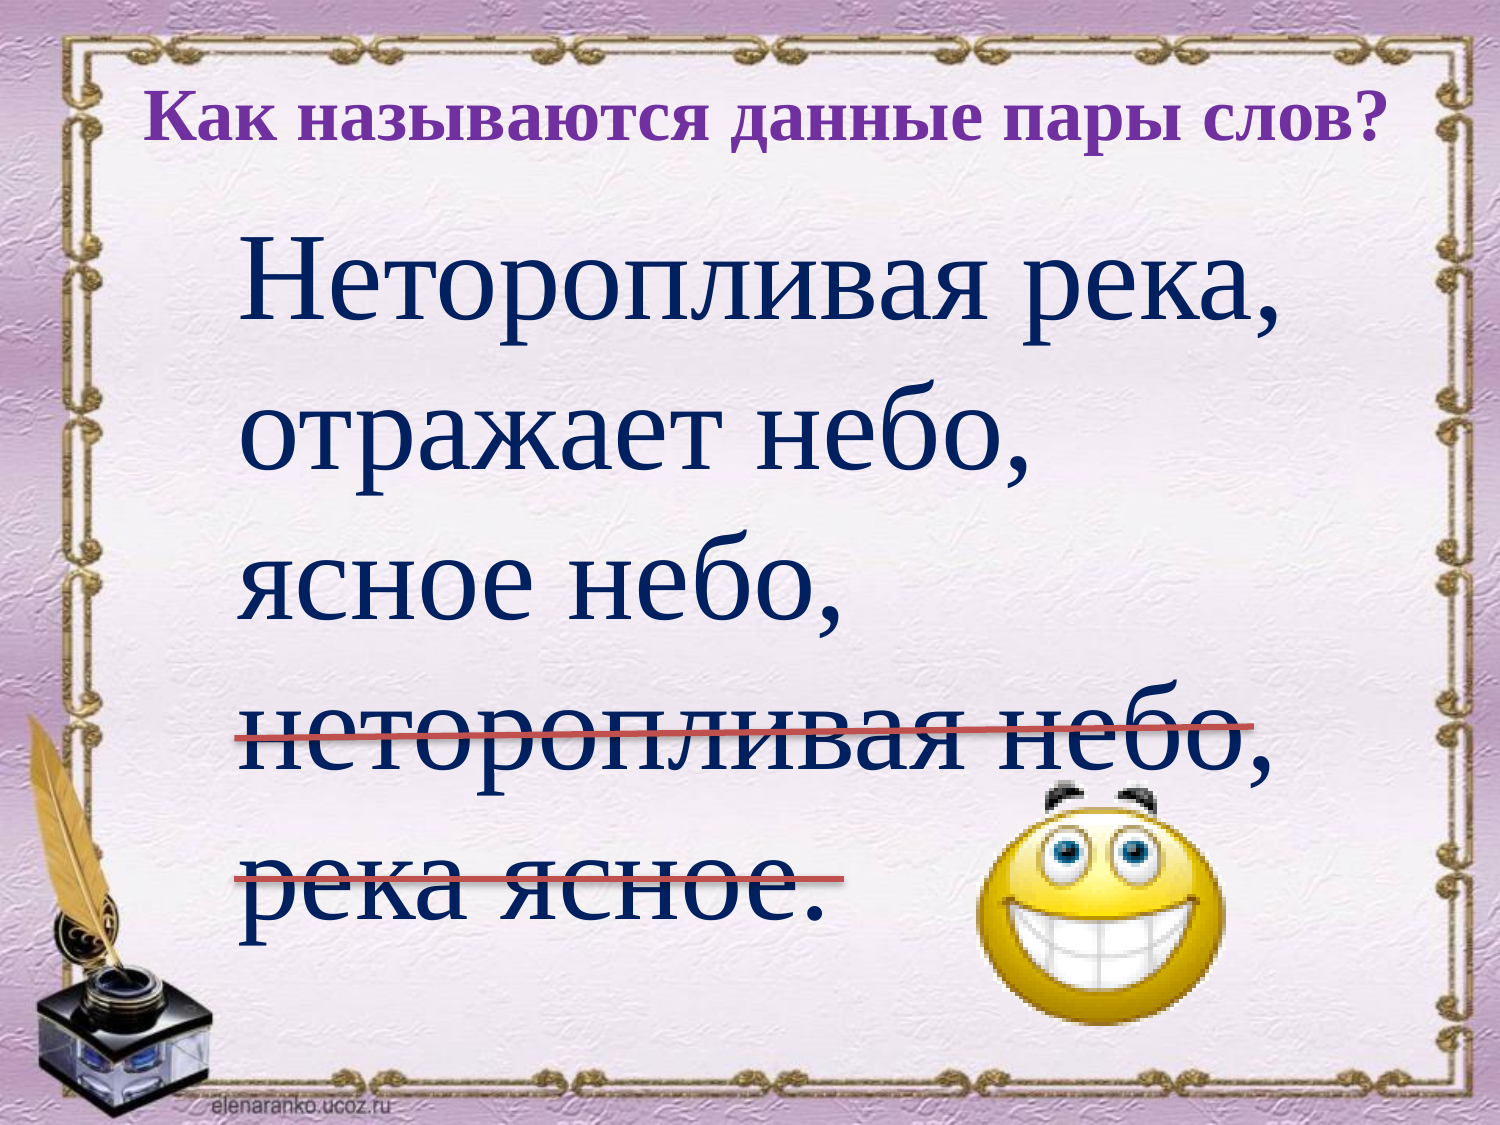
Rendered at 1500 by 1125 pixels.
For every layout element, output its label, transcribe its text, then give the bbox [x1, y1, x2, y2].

text_box Неторопливая река, отражает небо, ясное небо, неторопливая небо, река ясное. [222, 187, 1336, 953]
picture [0, 0, 1500, 1125]
text_box Как называются данные пары слов? [128, 58, 1418, 164]
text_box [234, 726, 1255, 739]
